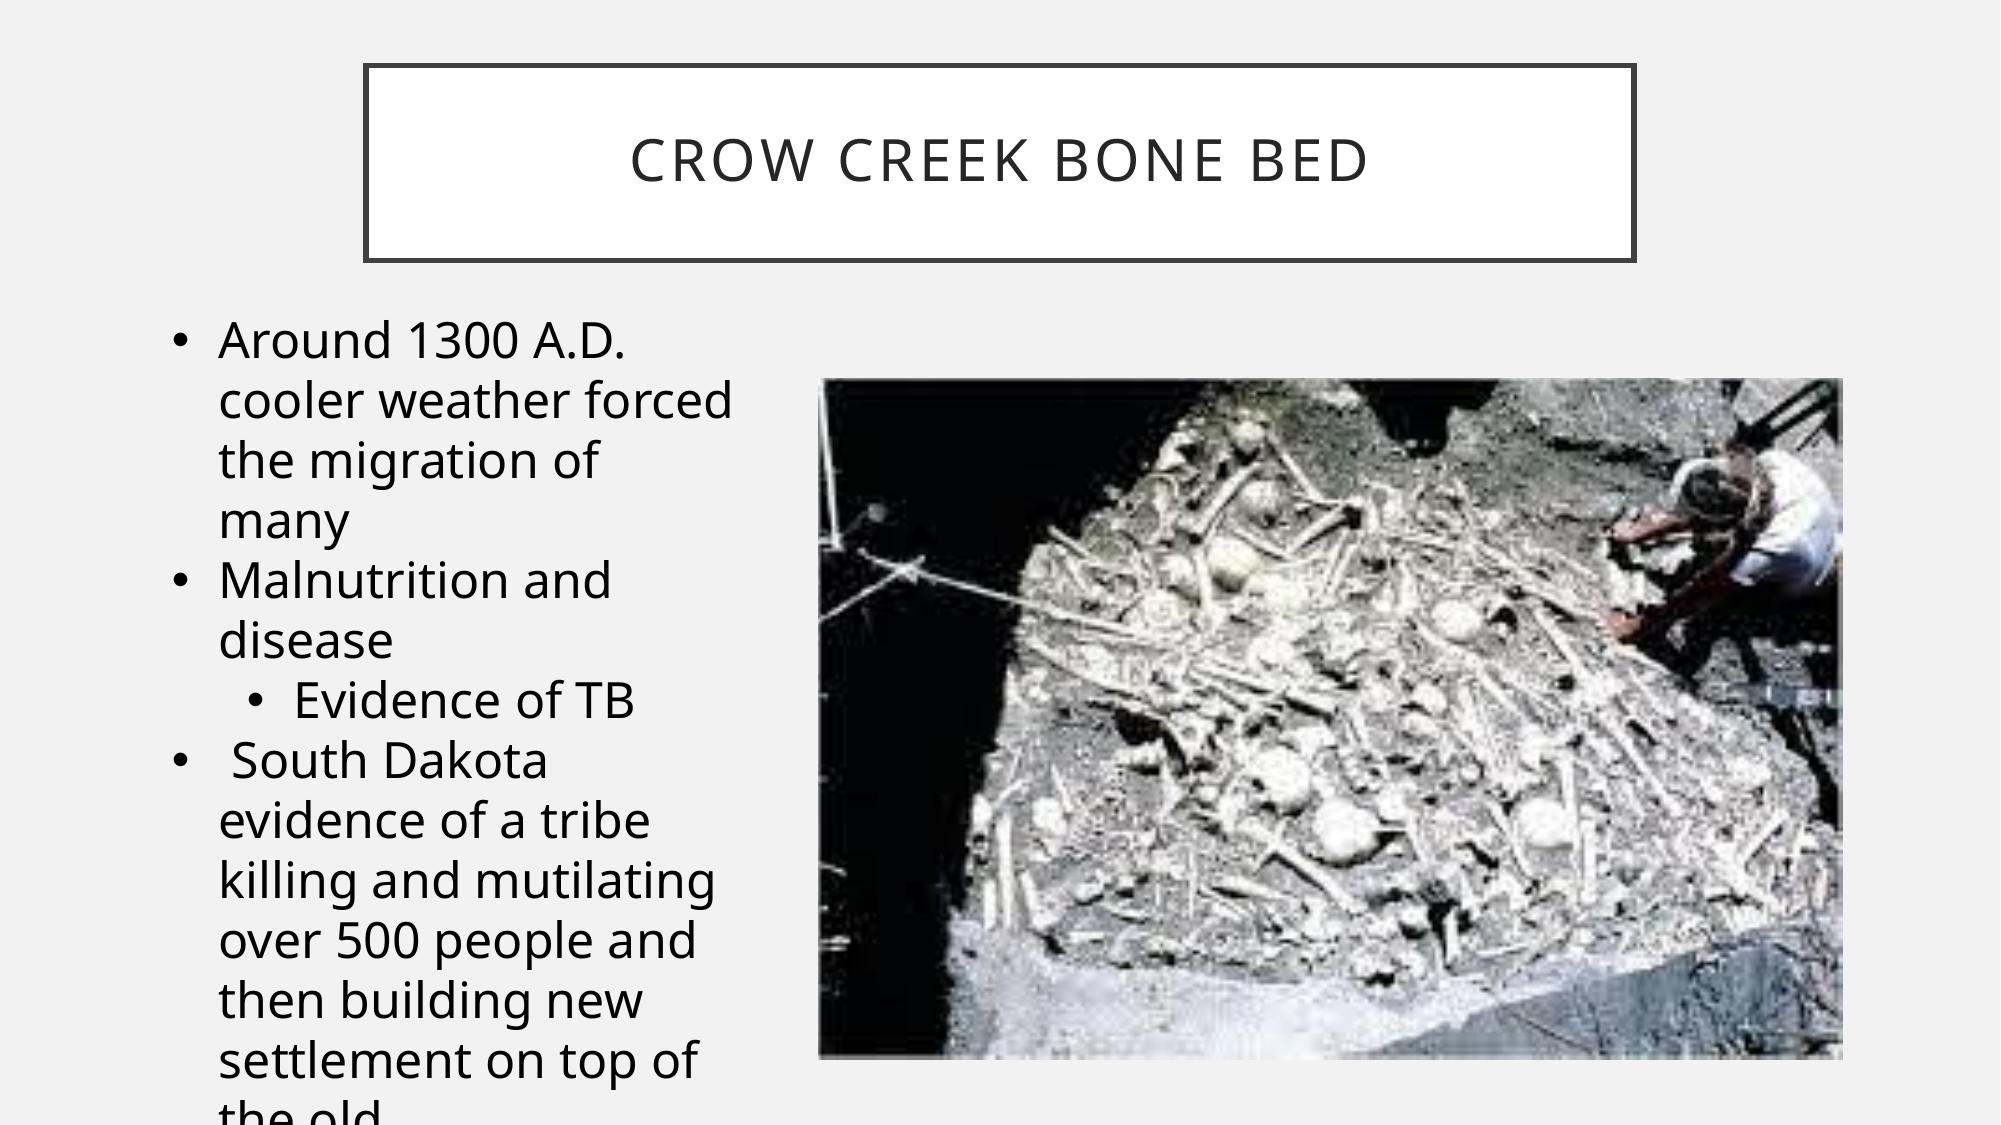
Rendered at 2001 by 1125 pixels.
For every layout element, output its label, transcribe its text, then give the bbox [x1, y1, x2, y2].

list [818, 378, 1843, 1060]
title Crow Creek bone bed [363, 63, 1637, 263]
text_box Around 1300 A.D. cooler weather forced the migration of many Malnutrition and disease Evidence of TB South Dakota evidence of a tribe killing and mutilating over 500 people and then building new settlement on top of the old. [157, 301, 753, 1125]
